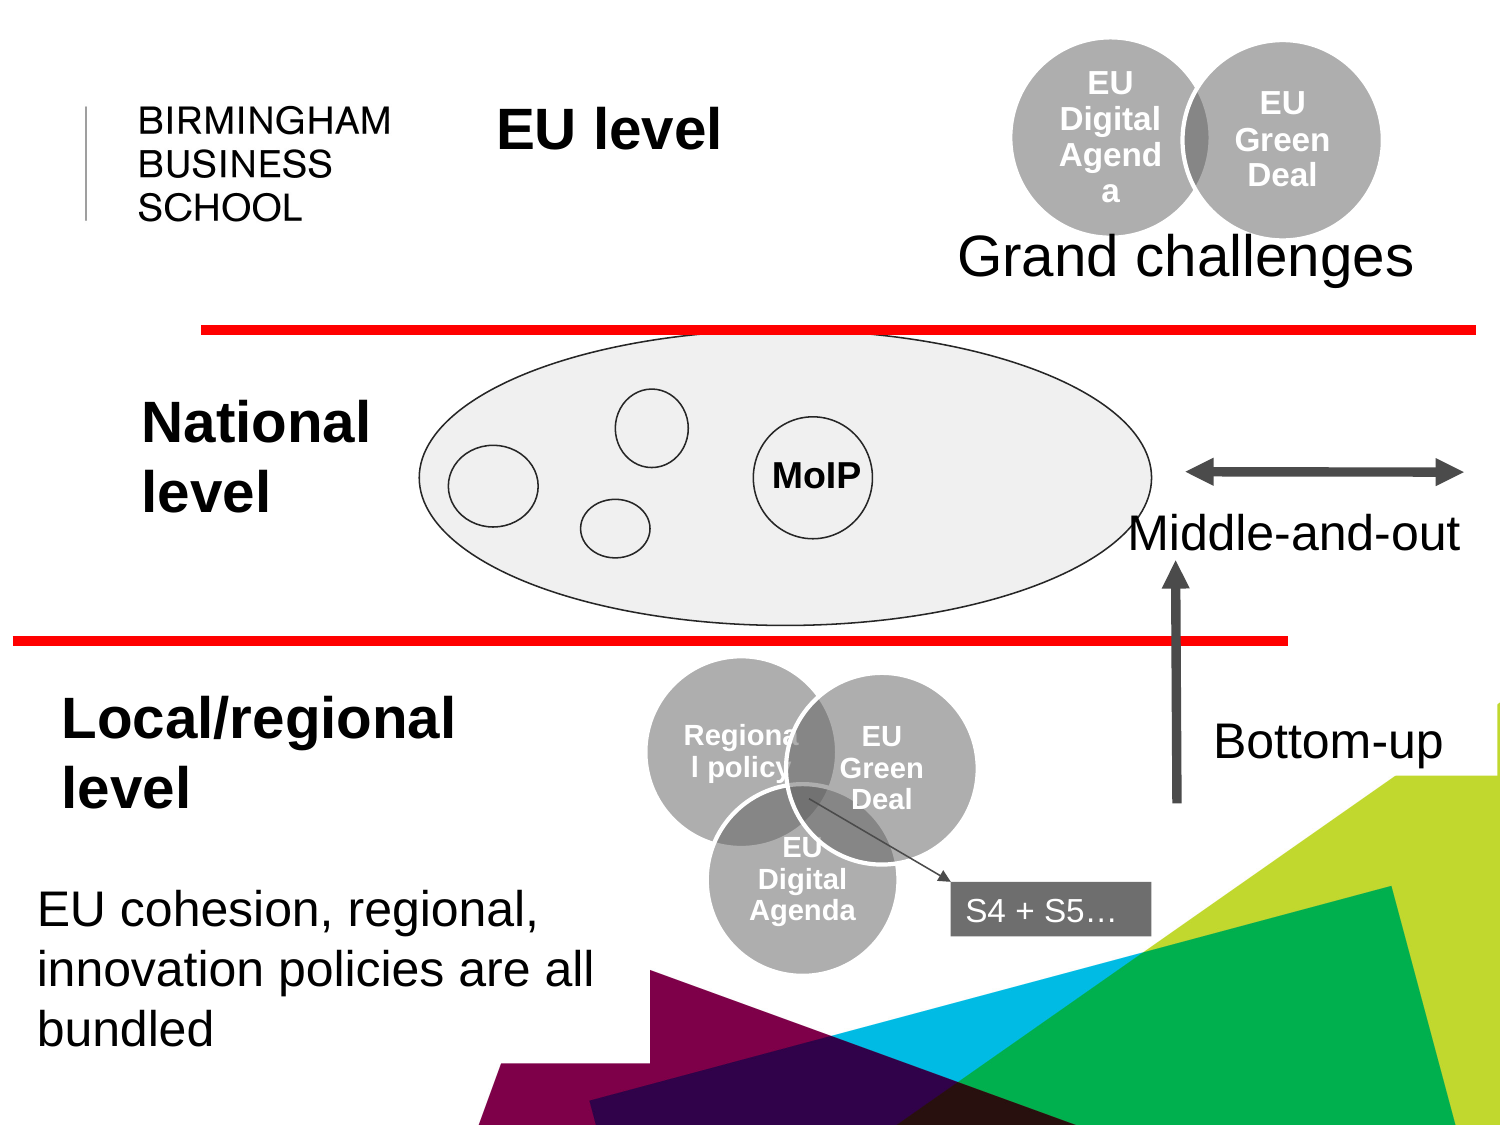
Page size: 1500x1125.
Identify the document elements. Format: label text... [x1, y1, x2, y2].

picture [0, 0, 1500, 1125]
text_box [615, 389, 689, 468]
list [394, 656, 1211, 977]
text_box MoIP [757, 443, 920, 504]
text_box EU level [481, 83, 749, 169]
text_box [774, 22, 1500, 357]
text_box [419, 339, 1152, 626]
text_box Local/regional level [46, 673, 389, 828]
text_box [448, 445, 539, 528]
text_box Middle-and-out [1112, 493, 1476, 569]
text_box EU cohesion, regional, innovation policies are all bundled [22, 868, 650, 1064]
text_box [763, 416, 862, 443]
text_box National level [126, 376, 395, 532]
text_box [808, 798, 951, 883]
text_box Bottom-up [1216, 701, 1498, 776]
text_box [759, 504, 867, 539]
text_box [580, 499, 651, 558]
text_box [753, 456, 757, 499]
